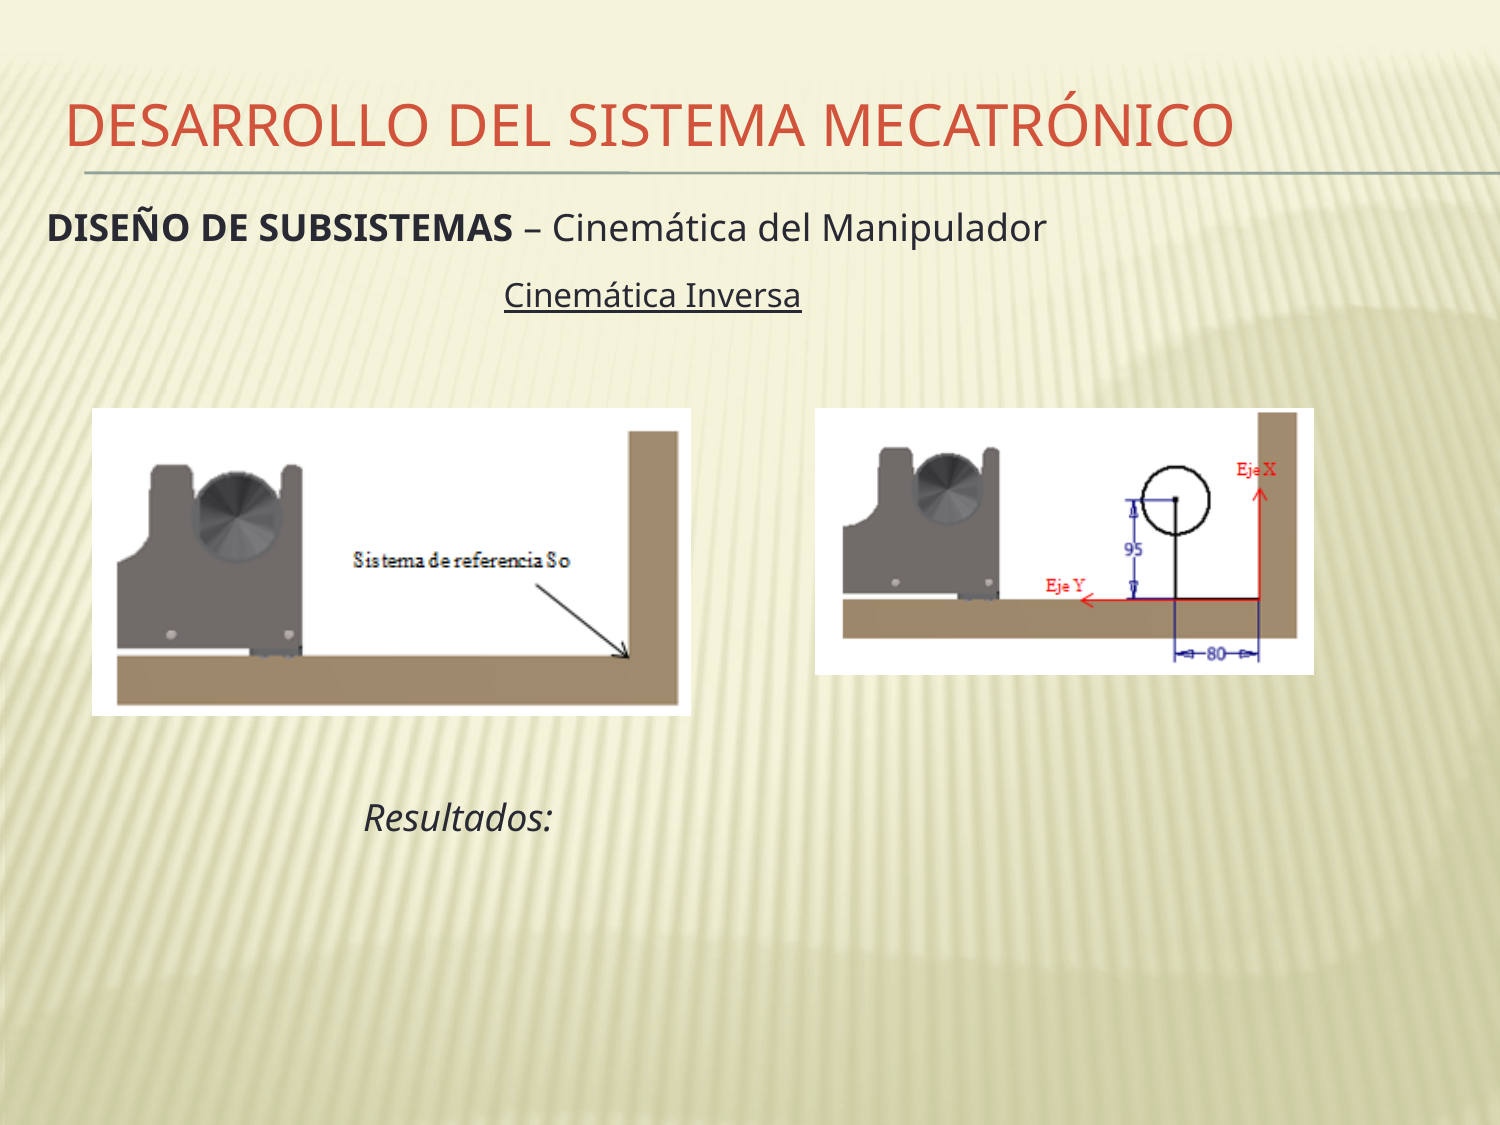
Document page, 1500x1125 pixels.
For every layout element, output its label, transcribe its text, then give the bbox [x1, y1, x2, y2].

text_box DISEÑO DE SUBSISTEMAS – Cinemática del Manipulador [31, 196, 1063, 256]
title DESARROLLO DEL SISTEMA MECATRÓNICO [49, 54, 1475, 193]
picture [92, 408, 692, 717]
picture [814, 408, 1314, 675]
text_box Cinemática Inversa [488, 267, 817, 322]
